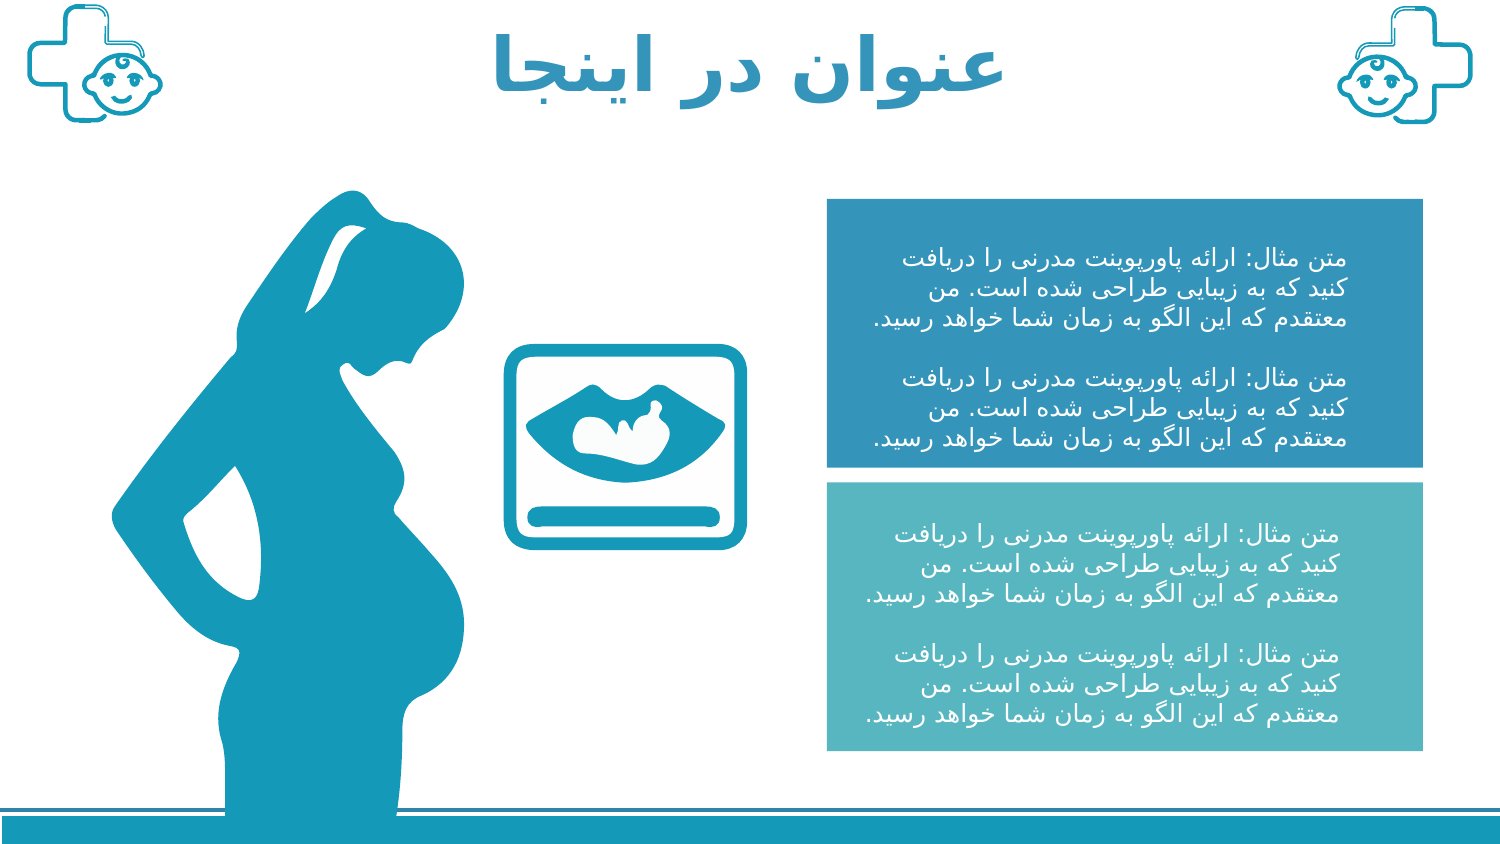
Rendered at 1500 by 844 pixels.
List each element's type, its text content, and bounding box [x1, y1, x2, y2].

text_box [826, 198, 1423, 468]
text_box متن مثال: ارائه پاورپوینت مدرنی را دریافت کنید که به زیبایی طراحی شده است. من معتقدم که این الگو به زمان شما خواهد رسید. متن مثال: ارائه پاورپوینت مدرنی را دریافت کنید که به زیبایی طراحی شده است. من معتقدم که این الگو به زمان شما خواهد رسید. [839, 510, 1356, 735]
text_box [111, 190, 465, 843]
text_box [572, 400, 670, 465]
text_box [526, 384, 726, 483]
text_box [527, 506, 720, 528]
title عنوان در اینجا [162, 16, 1339, 123]
text_box متن مثال: ارائه پاورپوینت مدرنی را دریافت کنید که به زیبایی طراحی شده است. من معتقدم که این الگو به زمان شما خواهد رسید. متن مثال: ارائه پاورپوینت مدرنی را دریافت کنید که به زیبایی طراحی شده است. من معتقدم که این الگو به زمان شما خواهد رسید. [847, 233, 1364, 459]
text_box [826, 482, 1423, 752]
text_box [516, 356, 735, 538]
text_box [503, 343, 749, 552]
text_box [503, 343, 748, 551]
